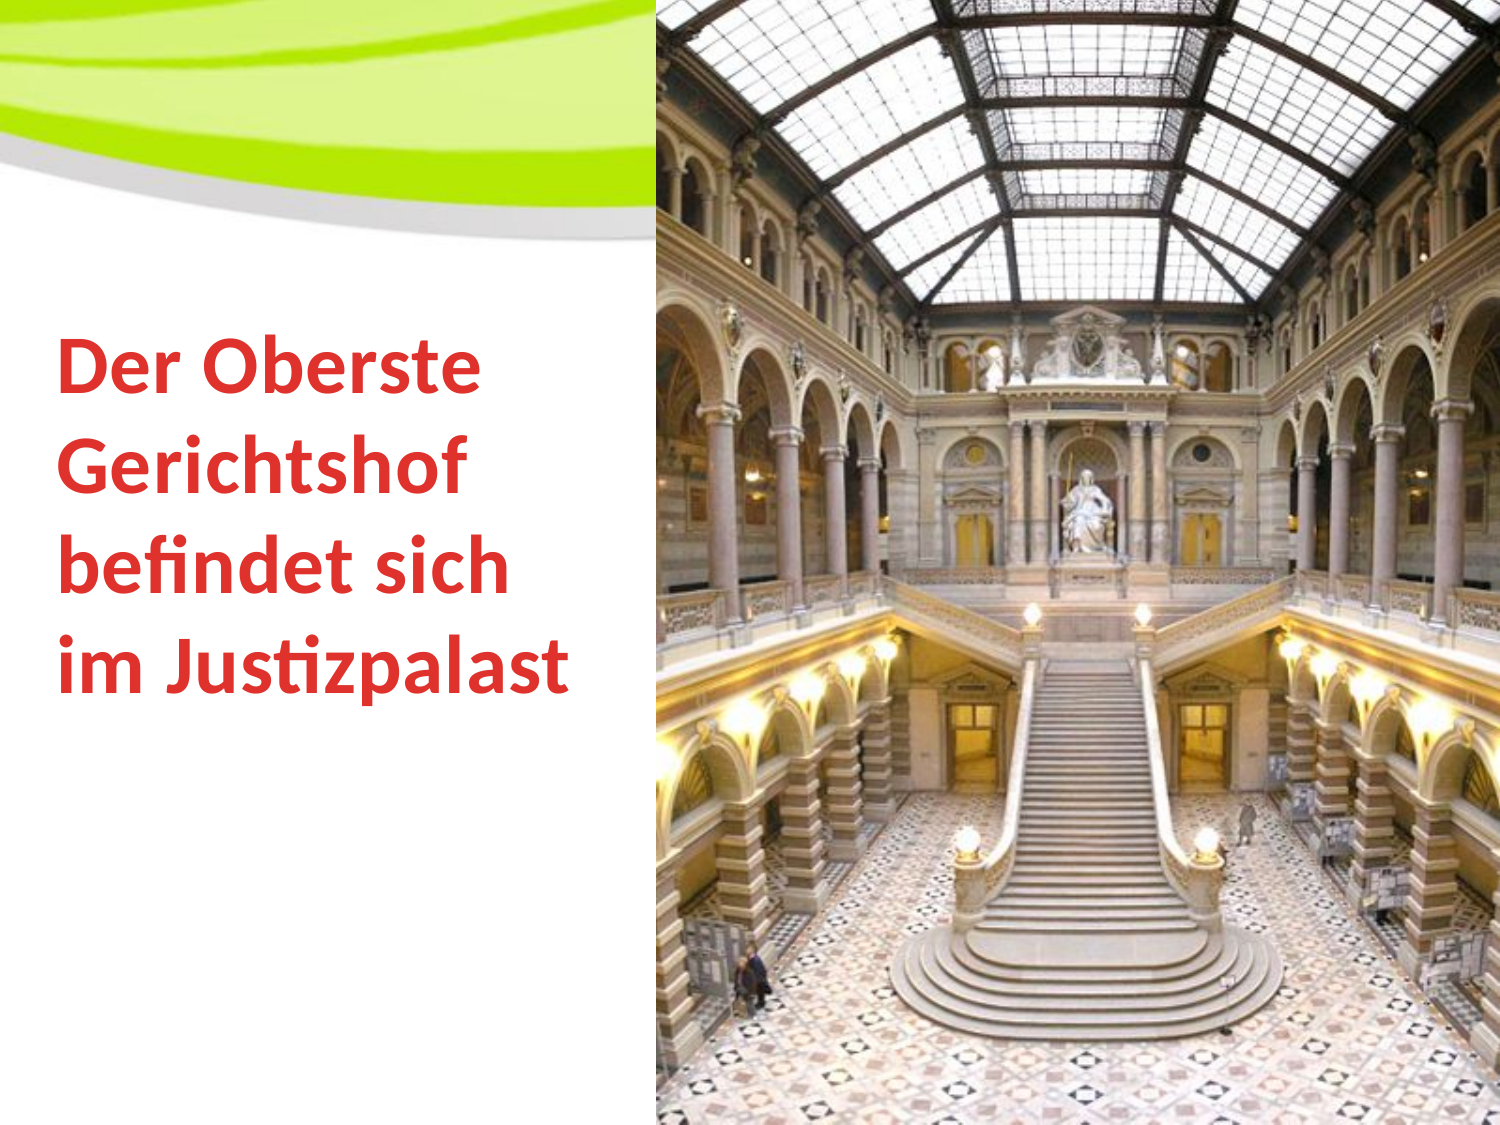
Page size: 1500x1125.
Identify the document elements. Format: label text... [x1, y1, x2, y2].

picture [0, 0, 1500, 1125]
text_box Der Oberste Gerichtshof befindet sich im Justizpalast [41, 302, 609, 718]
